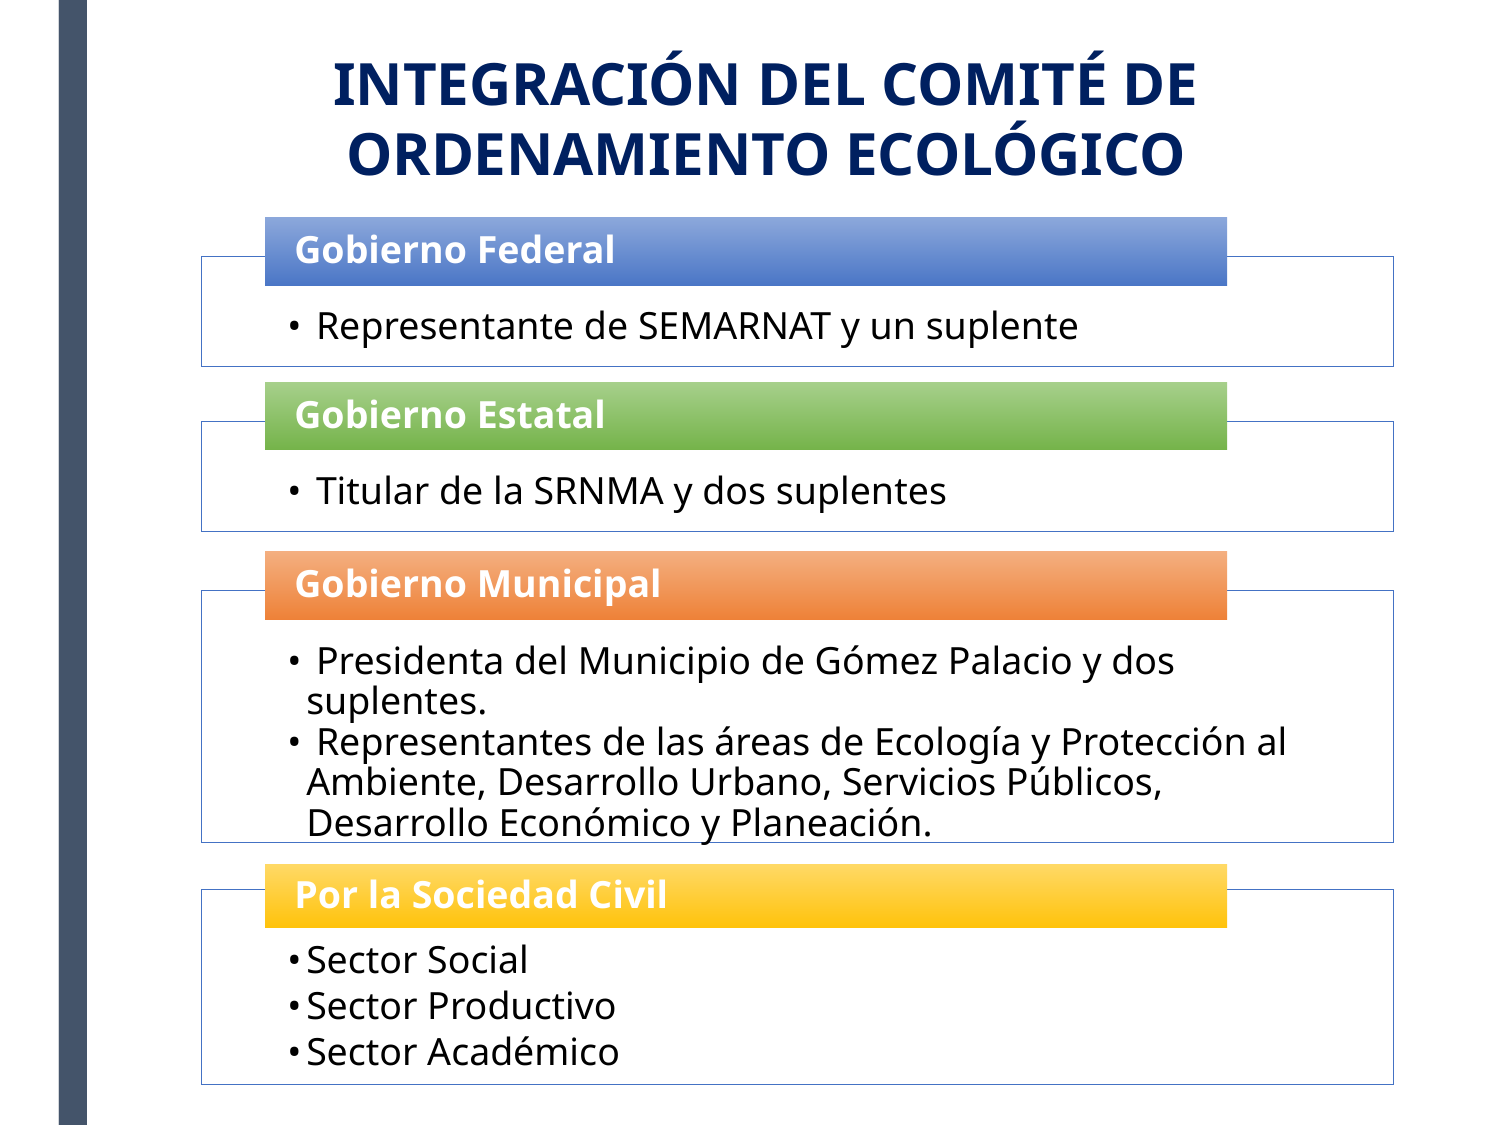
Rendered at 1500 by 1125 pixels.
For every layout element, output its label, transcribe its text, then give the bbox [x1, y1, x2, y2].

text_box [201, 217, 1394, 1085]
text_box INTEGRACIÓN DEL COMITÉ DE ORDENAMIENTO ECOLÓGICO [98, 40, 1433, 195]
